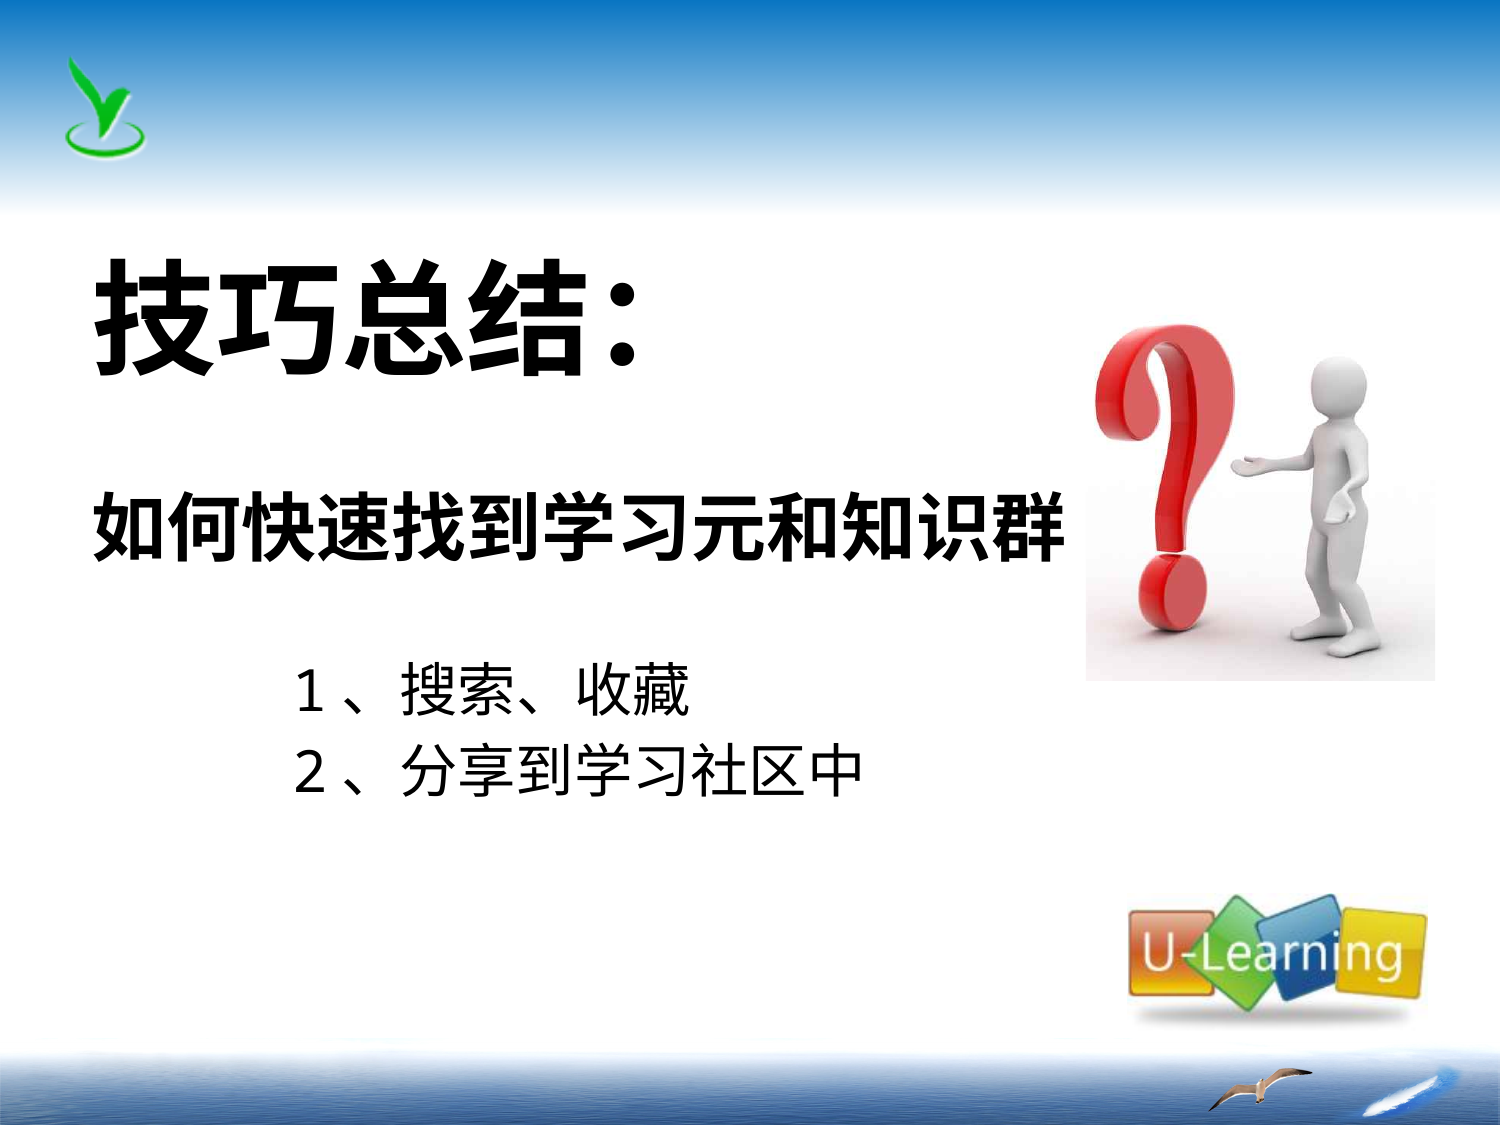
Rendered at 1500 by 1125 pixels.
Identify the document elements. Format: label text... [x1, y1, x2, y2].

text_box 1、搜索、收藏 2、分享到学习社区中 [277, 645, 1088, 923]
picture [1085, 290, 1436, 681]
picture [1127, 893, 1428, 1035]
picture [0, 1038, 1500, 1125]
picture [64, 54, 165, 165]
title 技巧总结： 如何快速找到学习元和知识群 [76, 231, 1093, 579]
